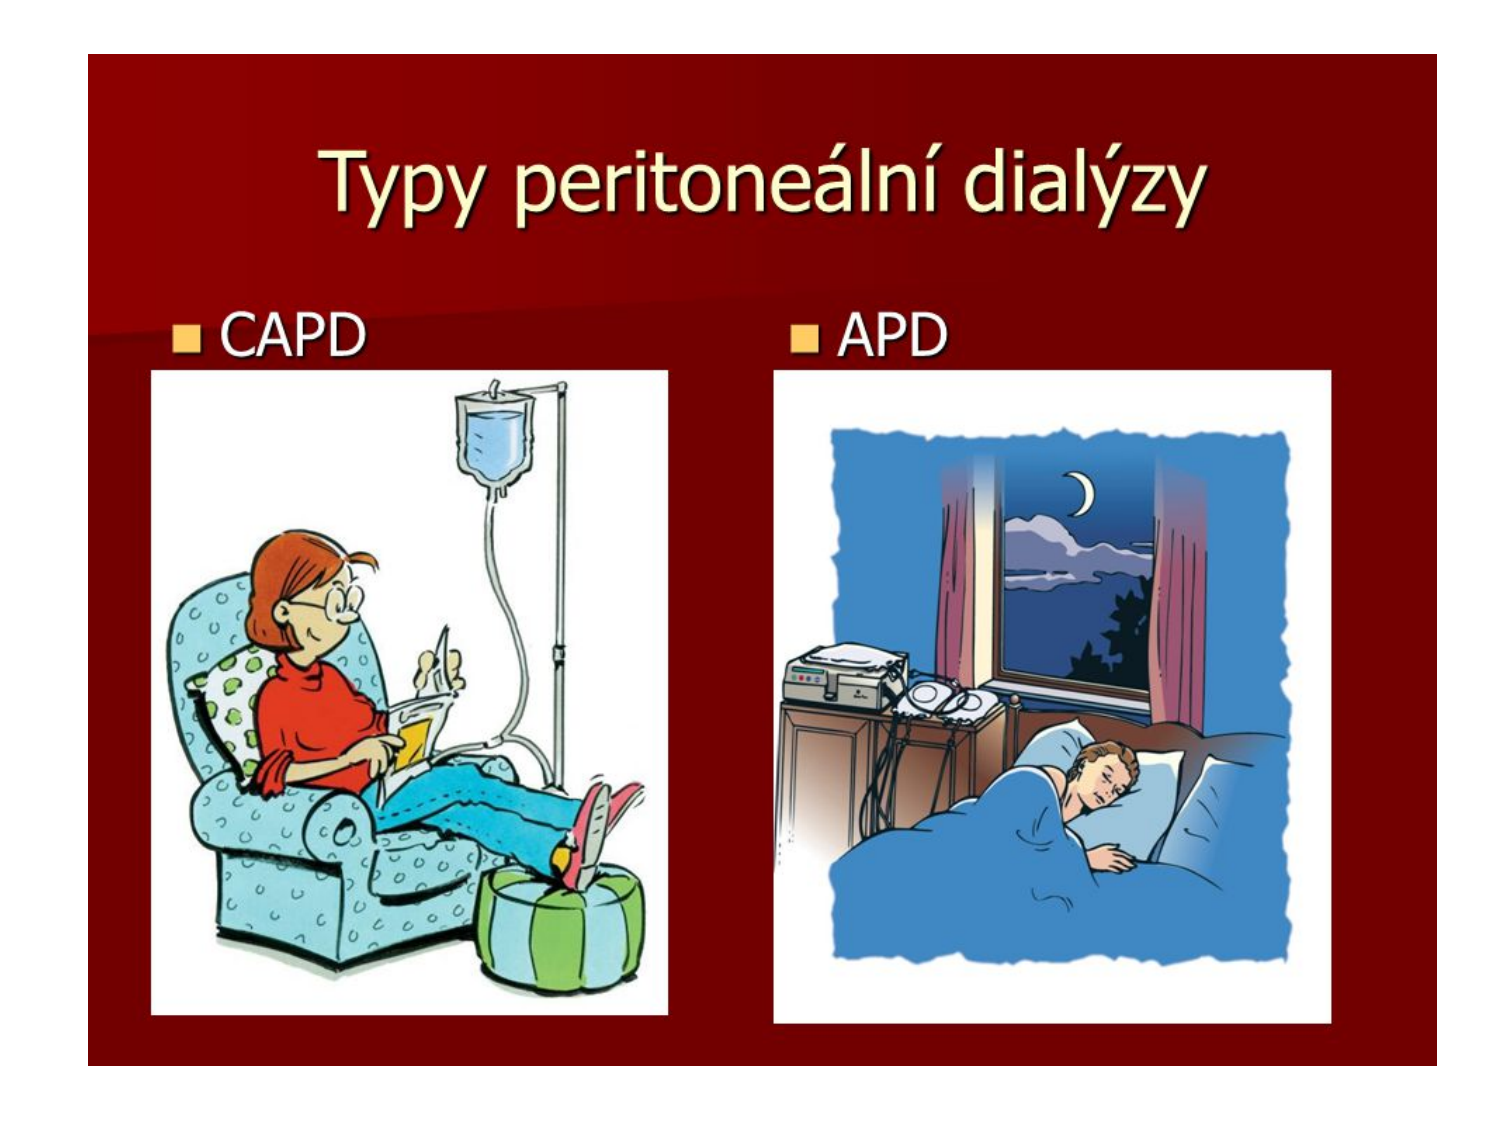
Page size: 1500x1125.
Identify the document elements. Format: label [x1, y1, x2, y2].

picture [88, 54, 1438, 1067]
